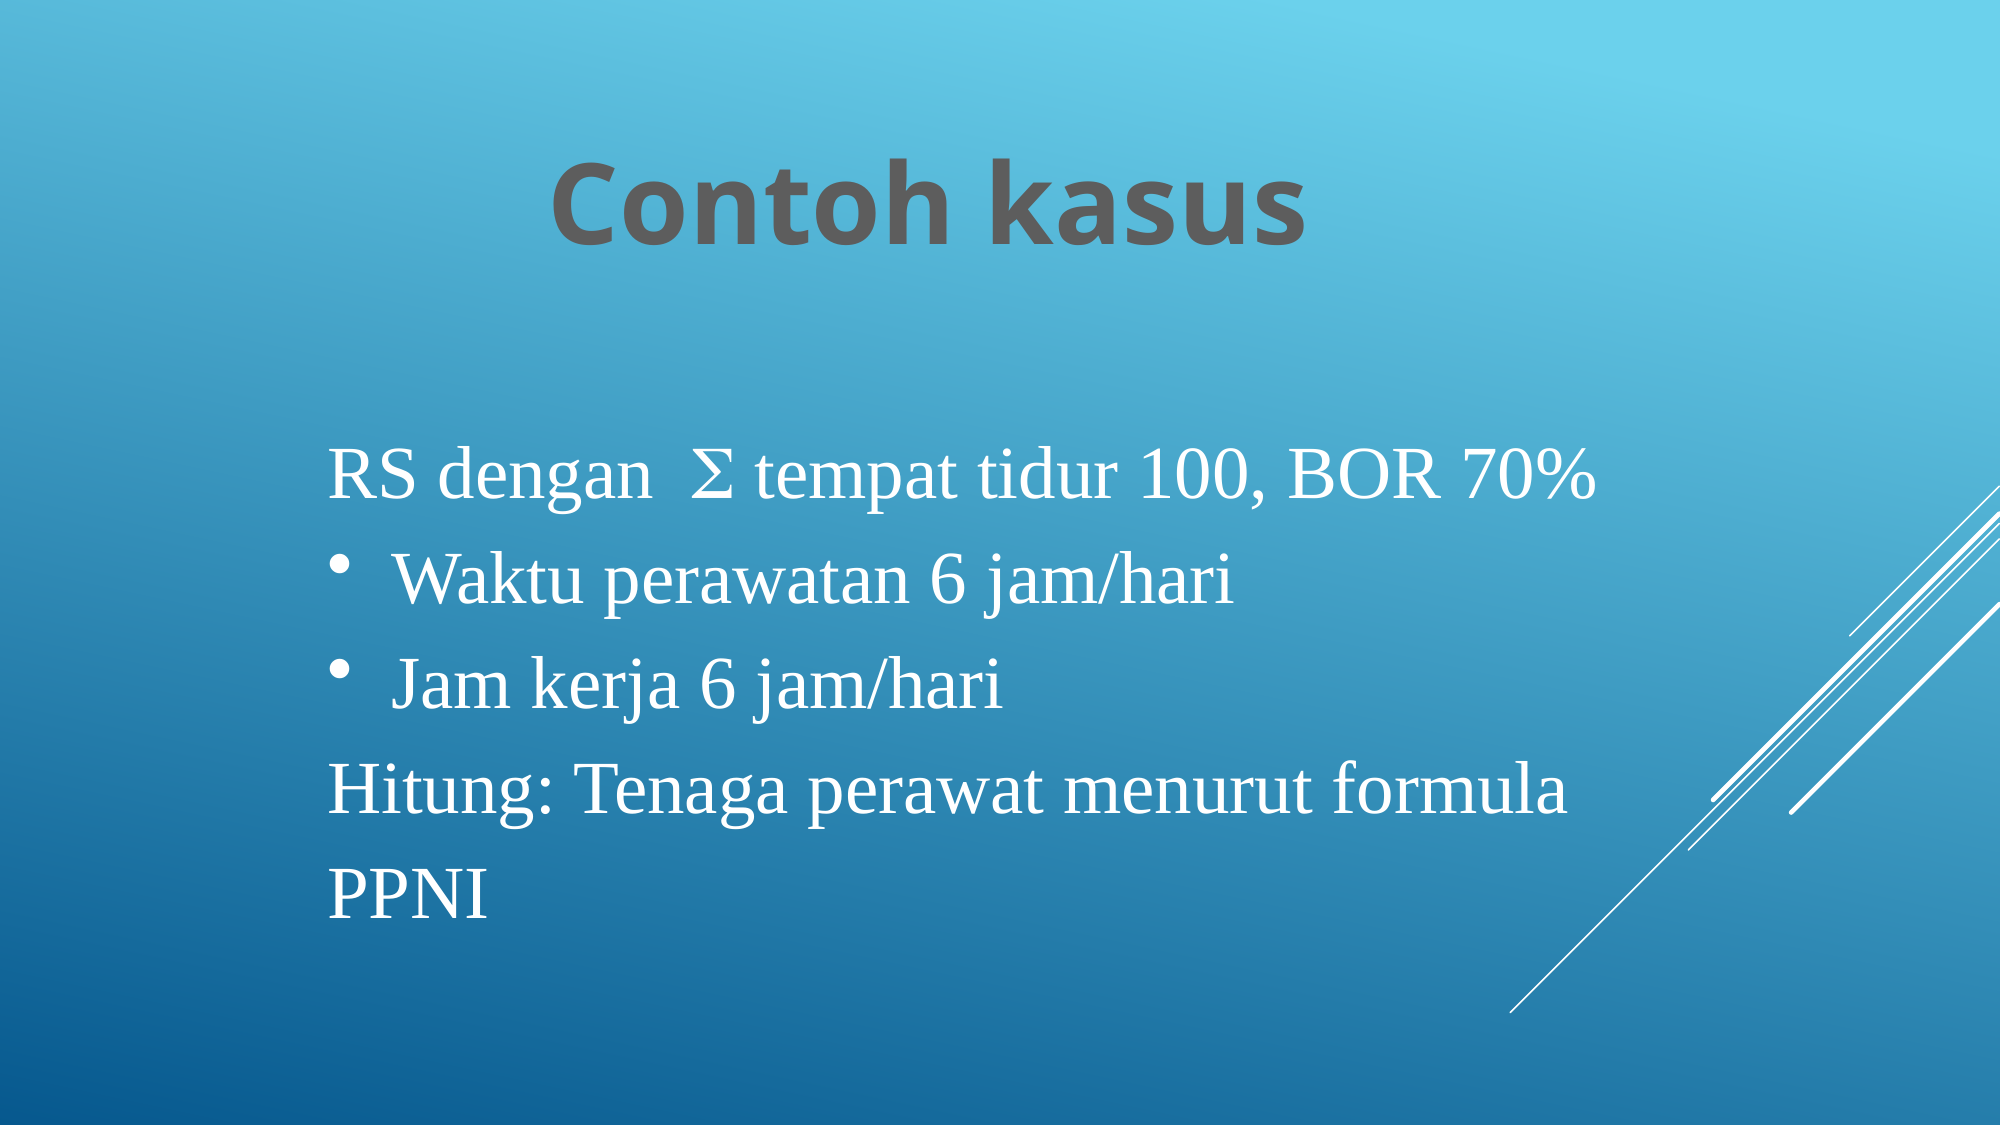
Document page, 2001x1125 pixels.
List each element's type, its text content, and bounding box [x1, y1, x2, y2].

text_box Contoh kasus [462, 124, 1395, 275]
text_box RS dengan  tempat tidur 100, BOR 70% Waktu perawatan 6 jam/hari Jam kerja 6 jam/hari Hitung: Tenaga perawat menurut formula PPNI [312, 437, 1750, 940]
